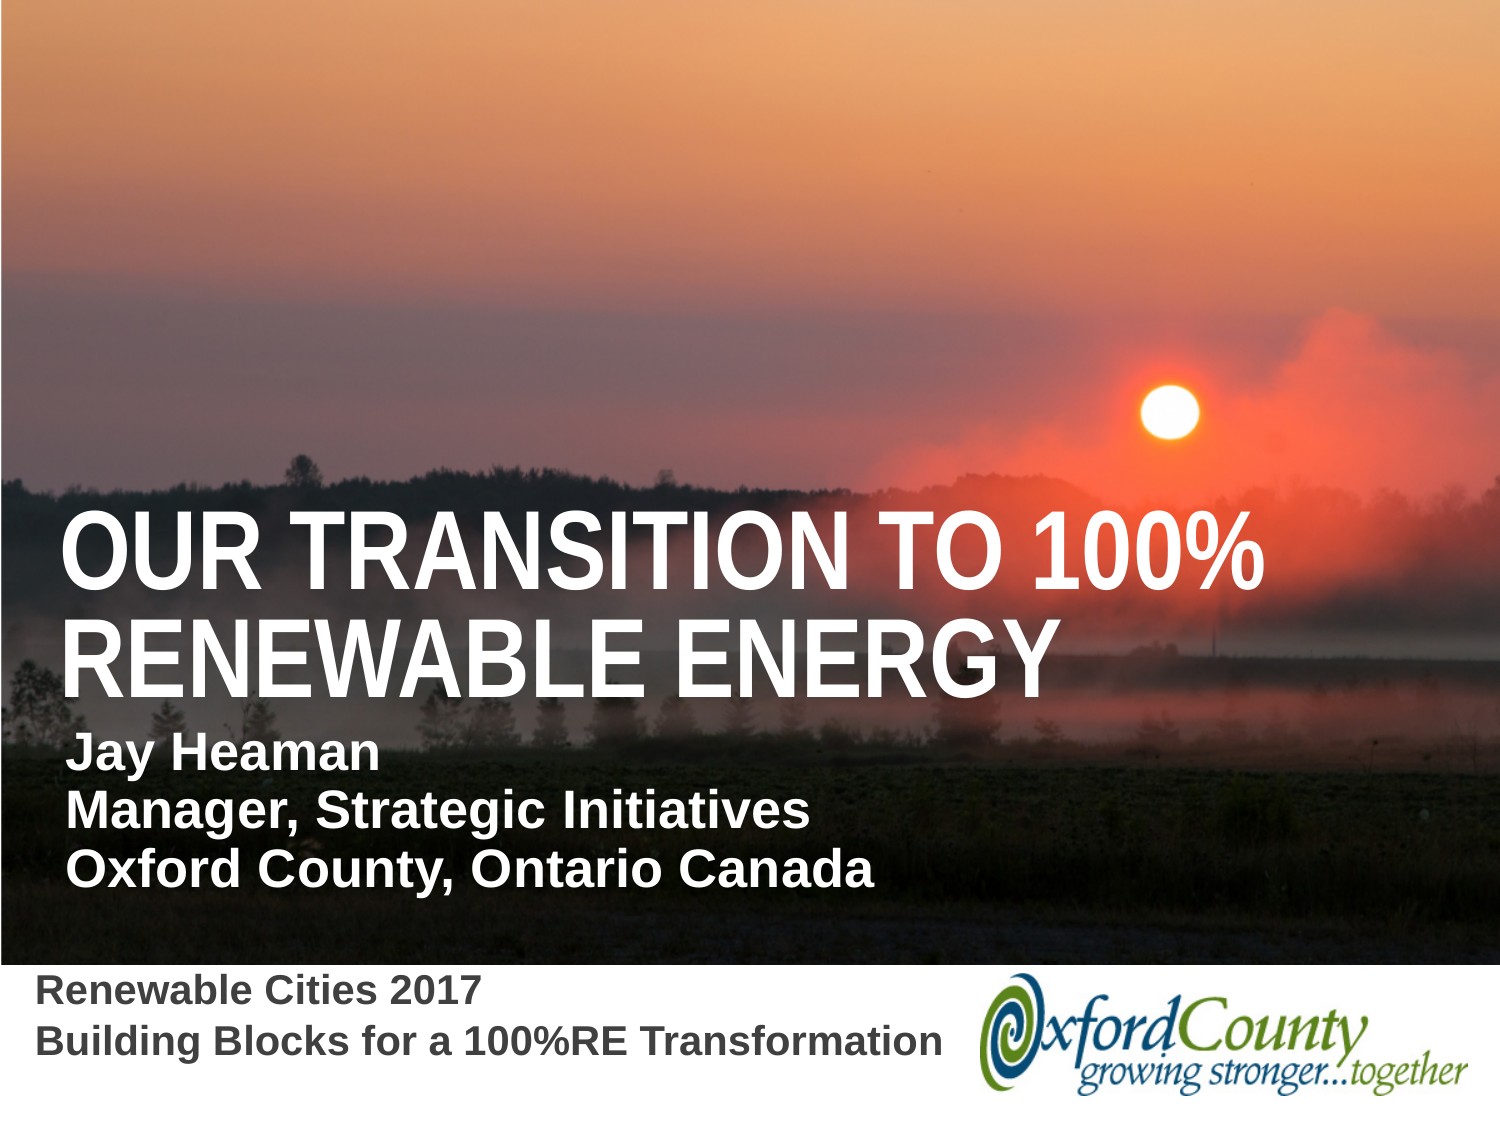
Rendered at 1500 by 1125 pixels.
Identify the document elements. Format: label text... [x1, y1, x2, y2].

picture [0, 0, 1500, 965]
subtitle Renewable Cities 2017 Building Blocks for a 100%RE Transformation [19, 973, 981, 1125]
picture [980, 973, 1468, 1096]
